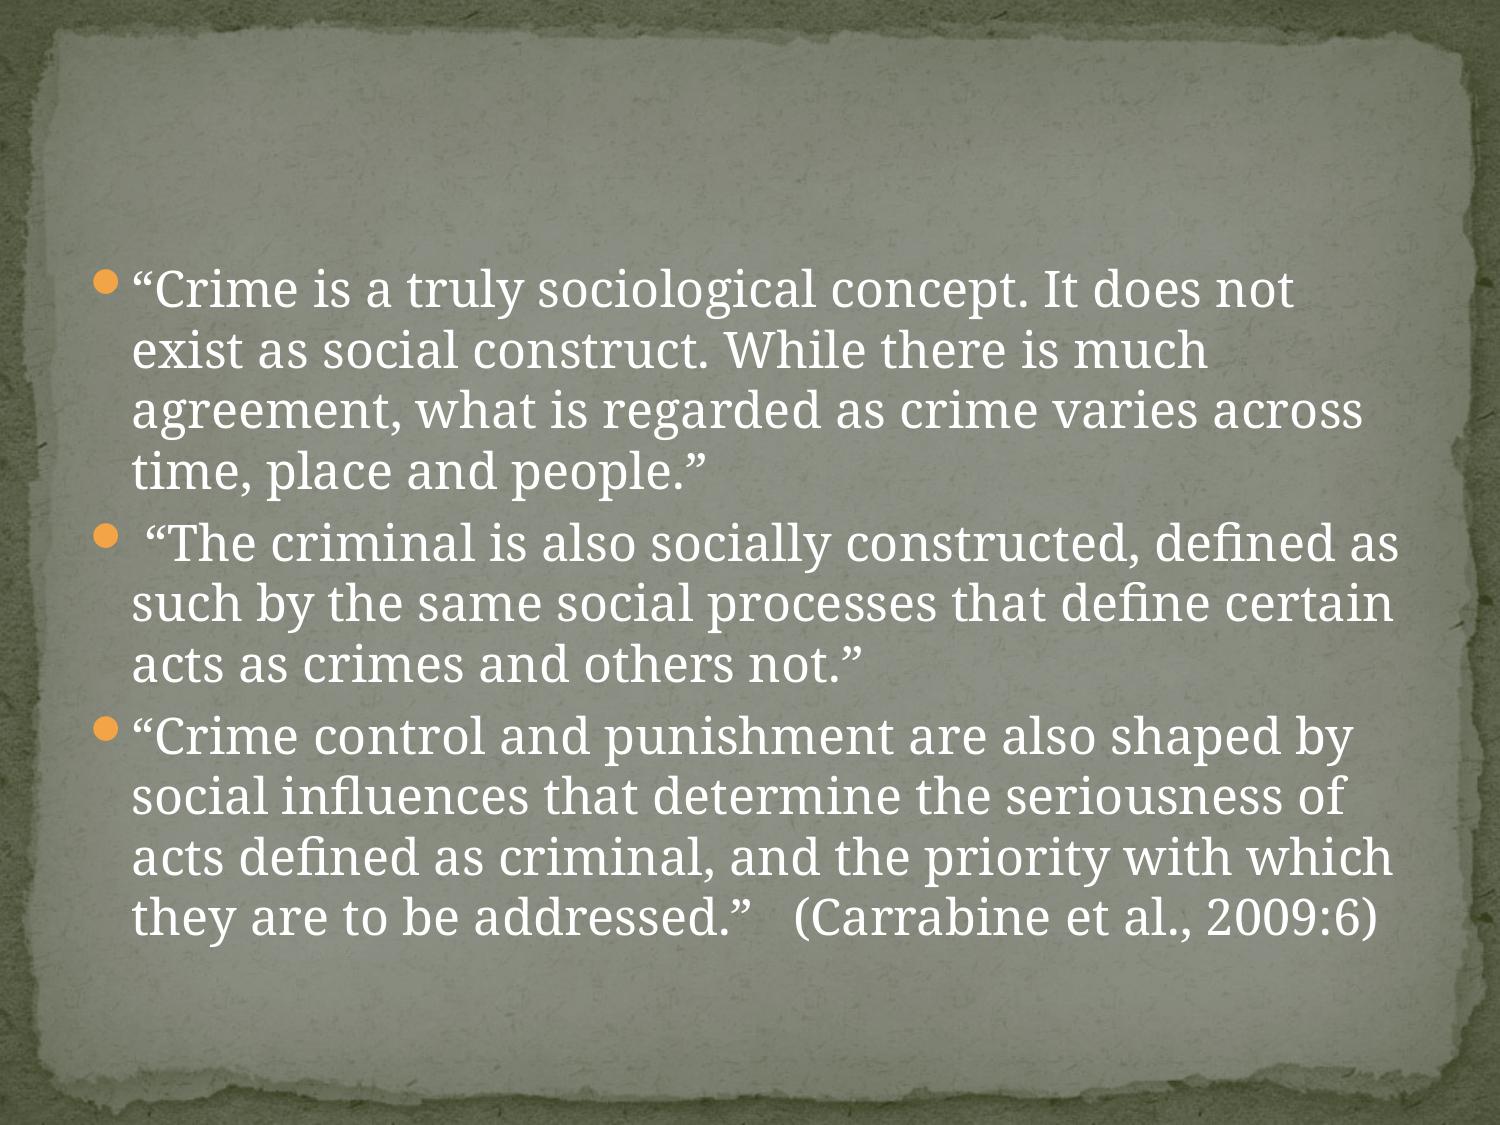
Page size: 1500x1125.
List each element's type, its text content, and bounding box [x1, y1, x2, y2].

list “Crime is a truly sociological concept. It does not exist as social construct. While there is much agreement, what is regarded as crime varies across time, place and people.” “The criminal is also socially constructed, defined as such by the same social processes that define certain acts as crimes and others not.” “Crime control and punishment are also shaped by social influences that determine the seriousness of acts defined as criminal, and the priority with which they are to be addressed.” (Carrabine et al., 2009:6) [75, 249, 1425, 1000]
